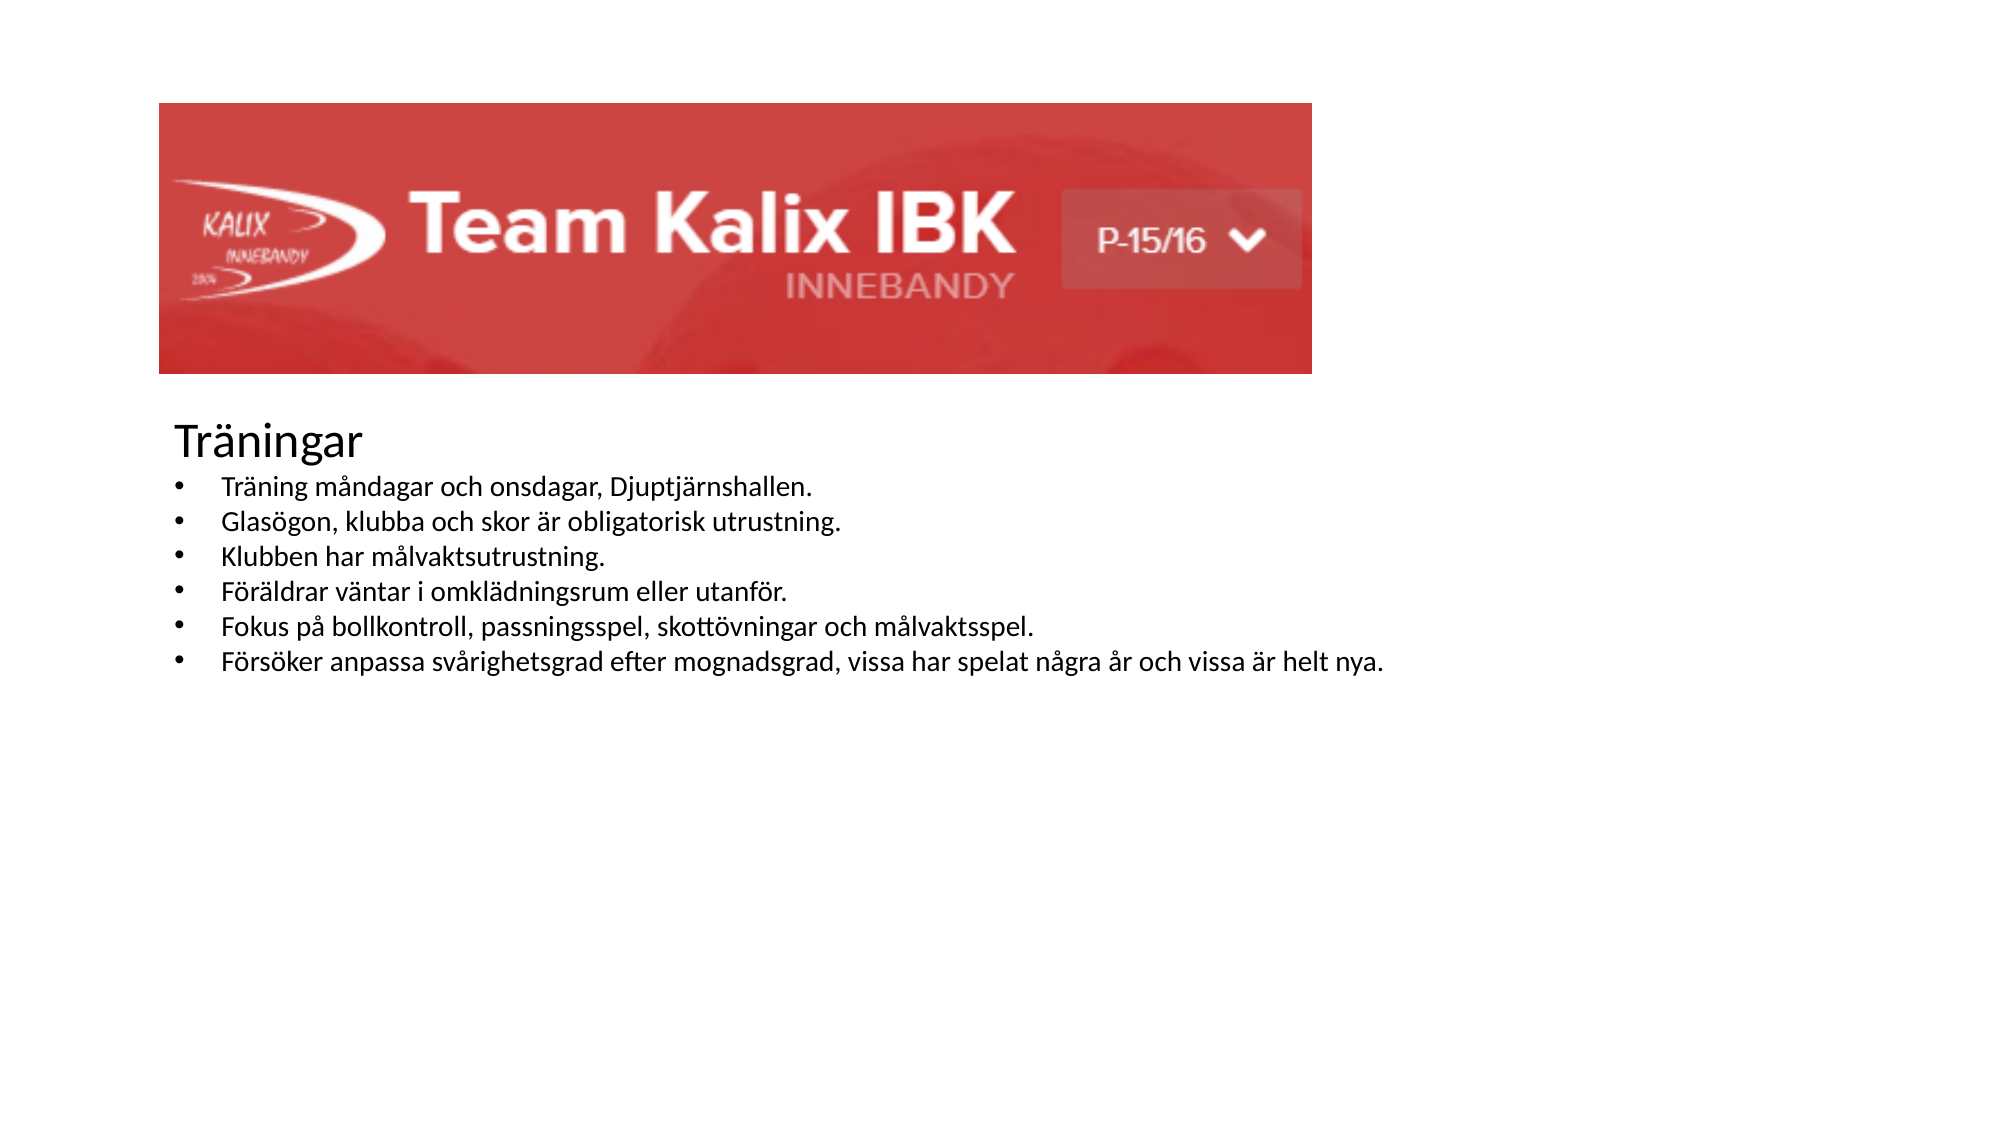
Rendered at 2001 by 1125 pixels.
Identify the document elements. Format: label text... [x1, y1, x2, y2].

text_box Träningar Träning måndagar och onsdagar, Djuptjärnshallen. Glasögon, klubba och skor är obligatorisk utrustning. Klubben har målvaktsutrustning. Föräldrar väntar i omklädningsrum eller utanför. Fokus på bollkontroll, passningsspel, skottövningar och målvaktsspel. Försöker anpassa svårighetsgrad efter mognadsgrad, vissa har spelat några år och vissa är helt nya. [159, 399, 1610, 720]
picture [159, 103, 1313, 374]
